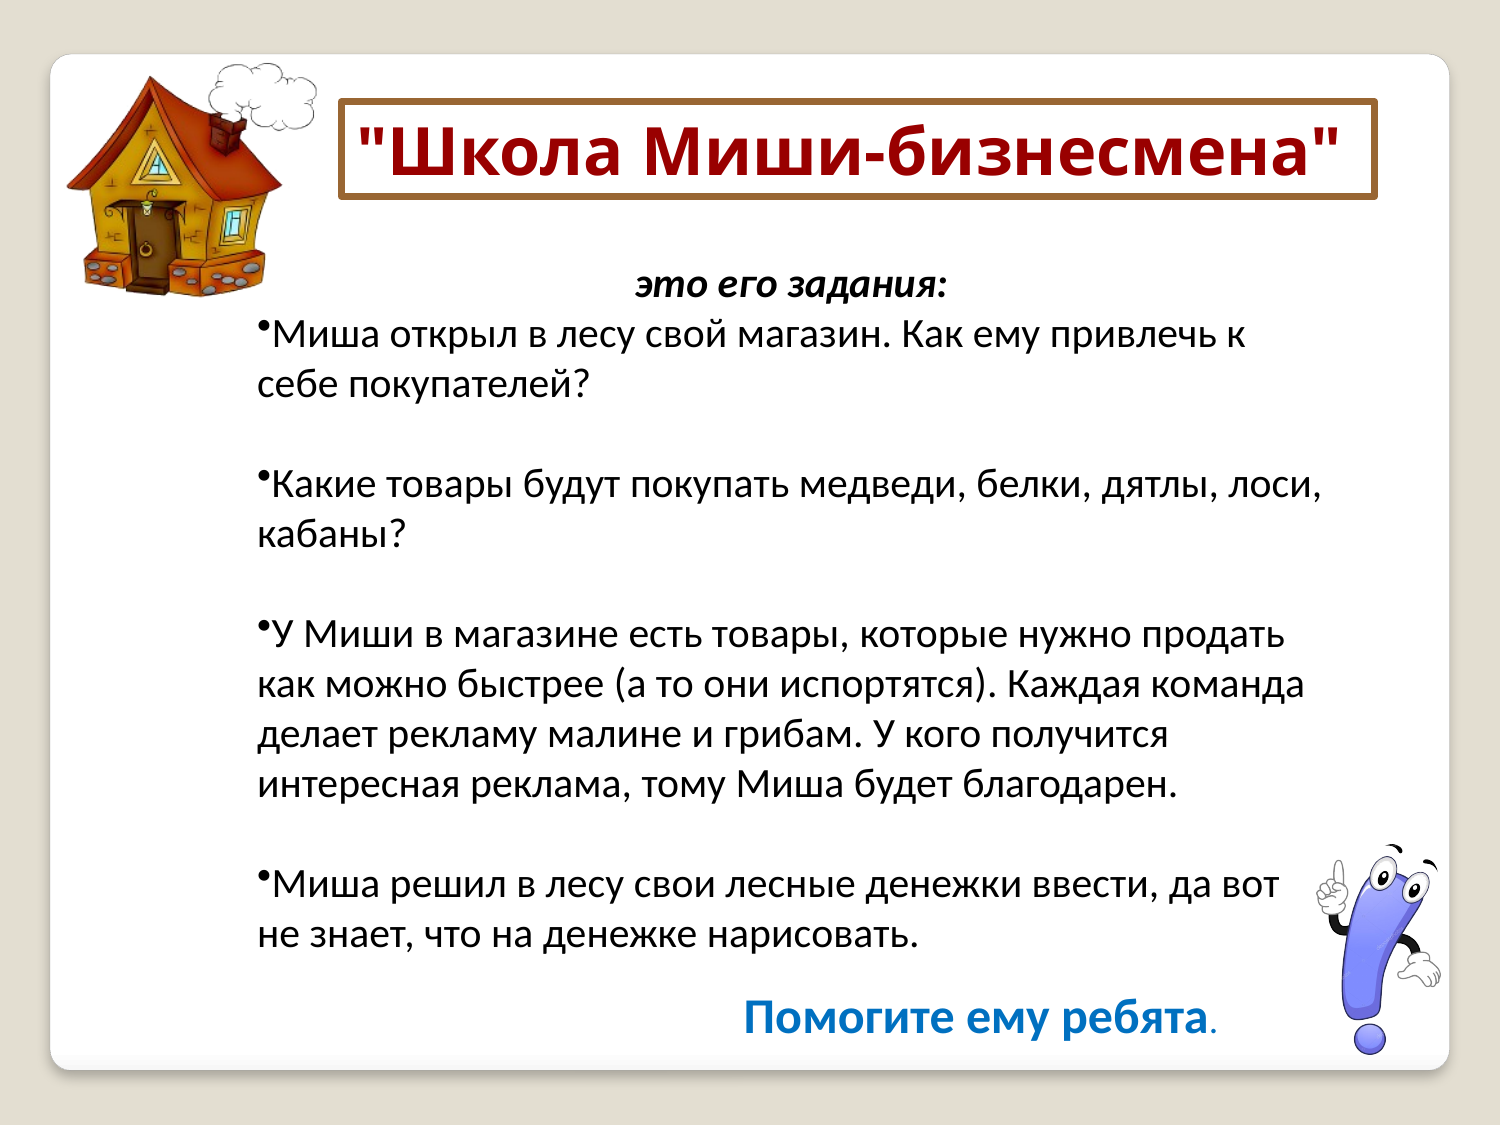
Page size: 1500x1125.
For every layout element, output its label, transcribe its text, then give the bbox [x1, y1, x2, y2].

text_box Помогите ему ребята. [728, 975, 1242, 1051]
picture [64, 54, 322, 312]
picture [1316, 844, 1441, 1056]
text_box это его задания: Миша открыл в лесу свой магазин. Как ему привлечь к себе покупателей? Какие товары будут покупать медведи, белки, дятлы, лоси, кабаны? У Миши в магазине есть товары, которые нужно продать как можно быстрее (а то они испортятся). Каждая команда делает рекламу малине и грибам. У кого получится интересная реклама, тому Миша будет благодарен. Миша решил в лесу свои лесные денежки ввести, да вот не знает, что на денежке нарисовать. [242, 248, 1341, 964]
text_box "Школа Миши-бизнесмена" [338, 98, 1378, 200]
